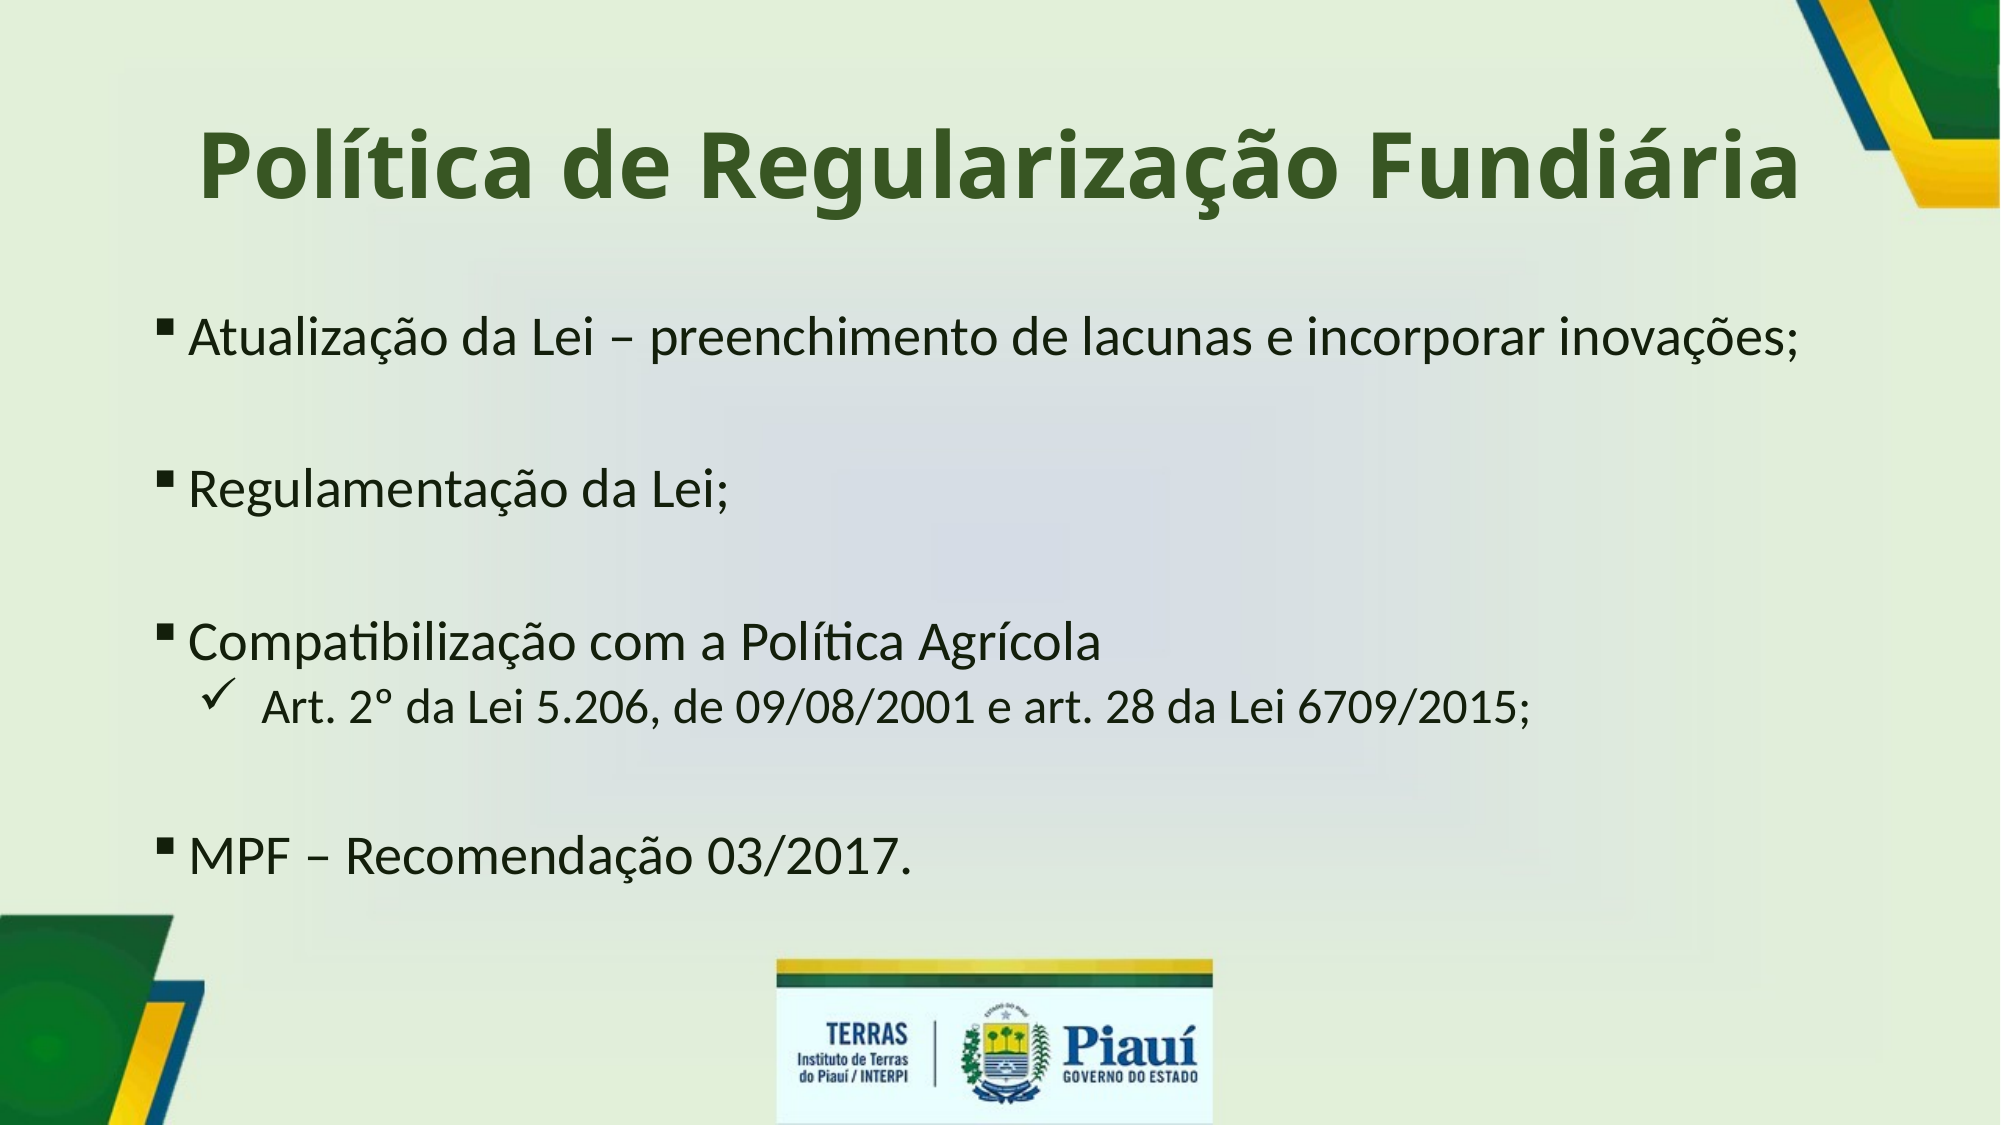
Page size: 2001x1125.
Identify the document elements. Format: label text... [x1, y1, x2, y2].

list Atualização da Lei – preenchimento de lacunas e incorporar inovações; Regulamentação da Lei; Compatibilização com a Política Agrícola Art. 2º da Lei 5.206, de 09/08/2001 e art. 28 da Lei 6709/2015; MPF – Recomendação 03/2017. [137, 299, 1863, 905]
title Política de Regularização Fundiária [137, 59, 1863, 278]
picture [0, 0, 2001, 1125]
